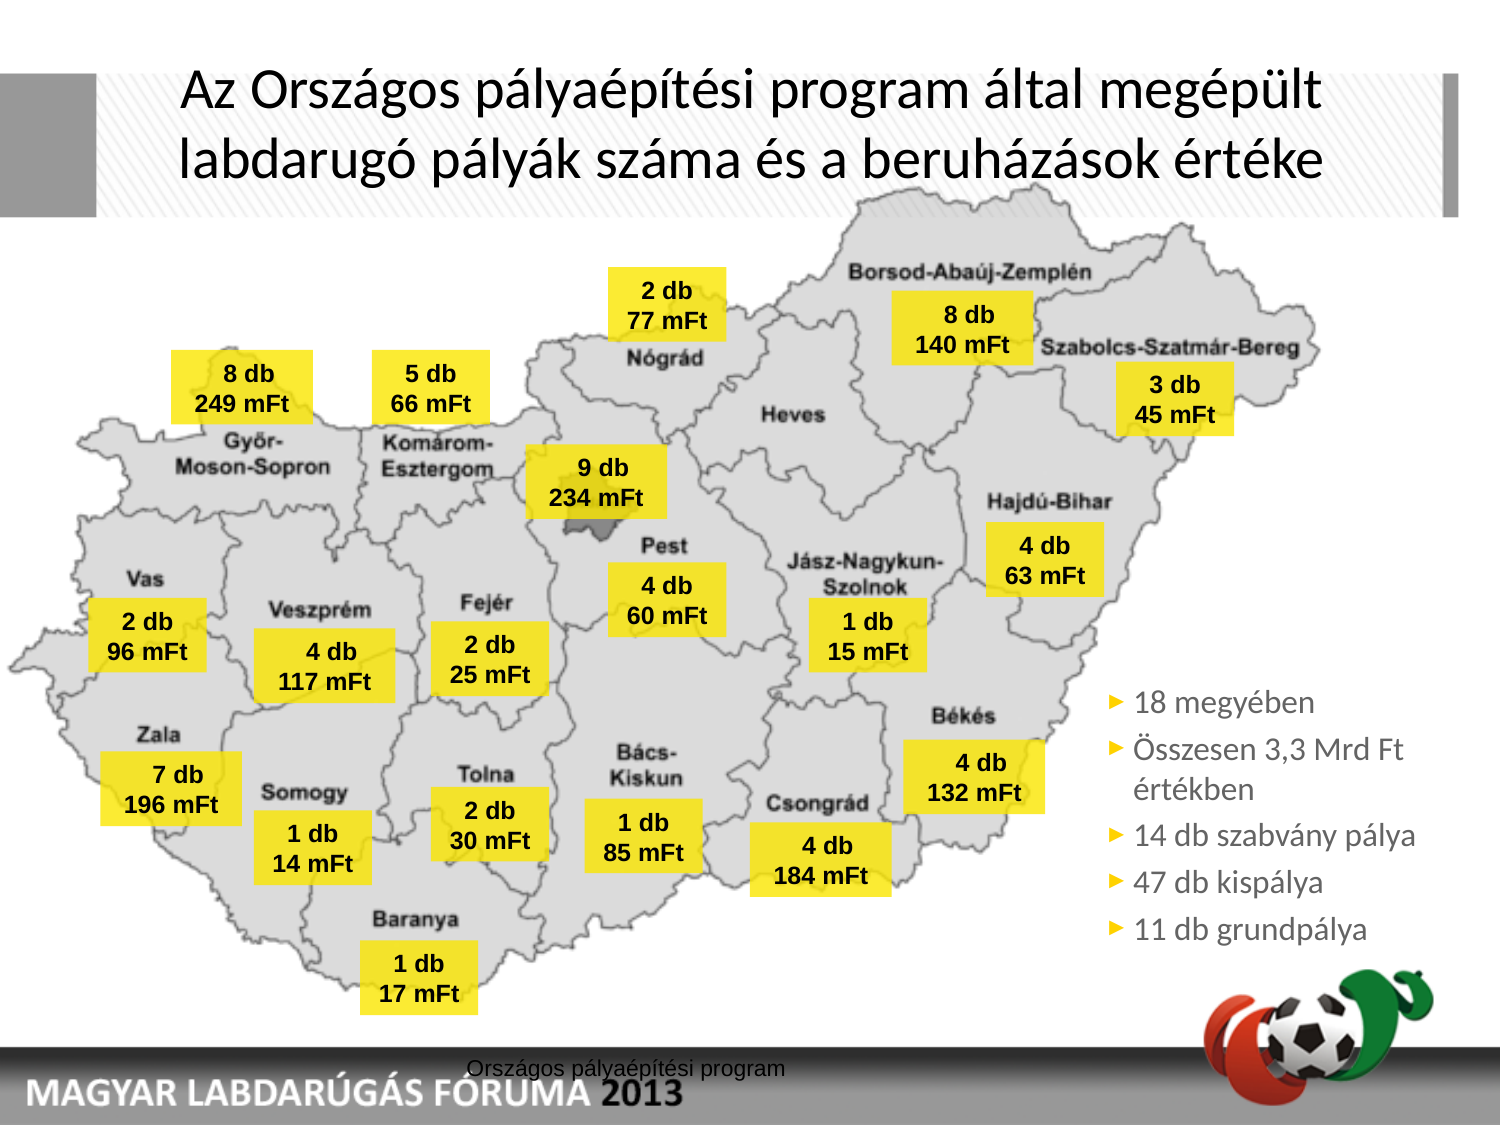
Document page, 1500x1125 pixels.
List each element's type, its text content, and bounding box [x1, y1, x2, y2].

text_box 18 megyében Összesen 3,3 Mrd Ft értékben 14 db szabvány pálya 47 db kispálya 11 db grundpálya [1345, 680, 1471, 882]
title Az Országos pályaépítési program által megépült labdarugó pályák száma és a beruházások értéke [76, 54, 1428, 187]
picture [0, 0, 1500, 1125]
